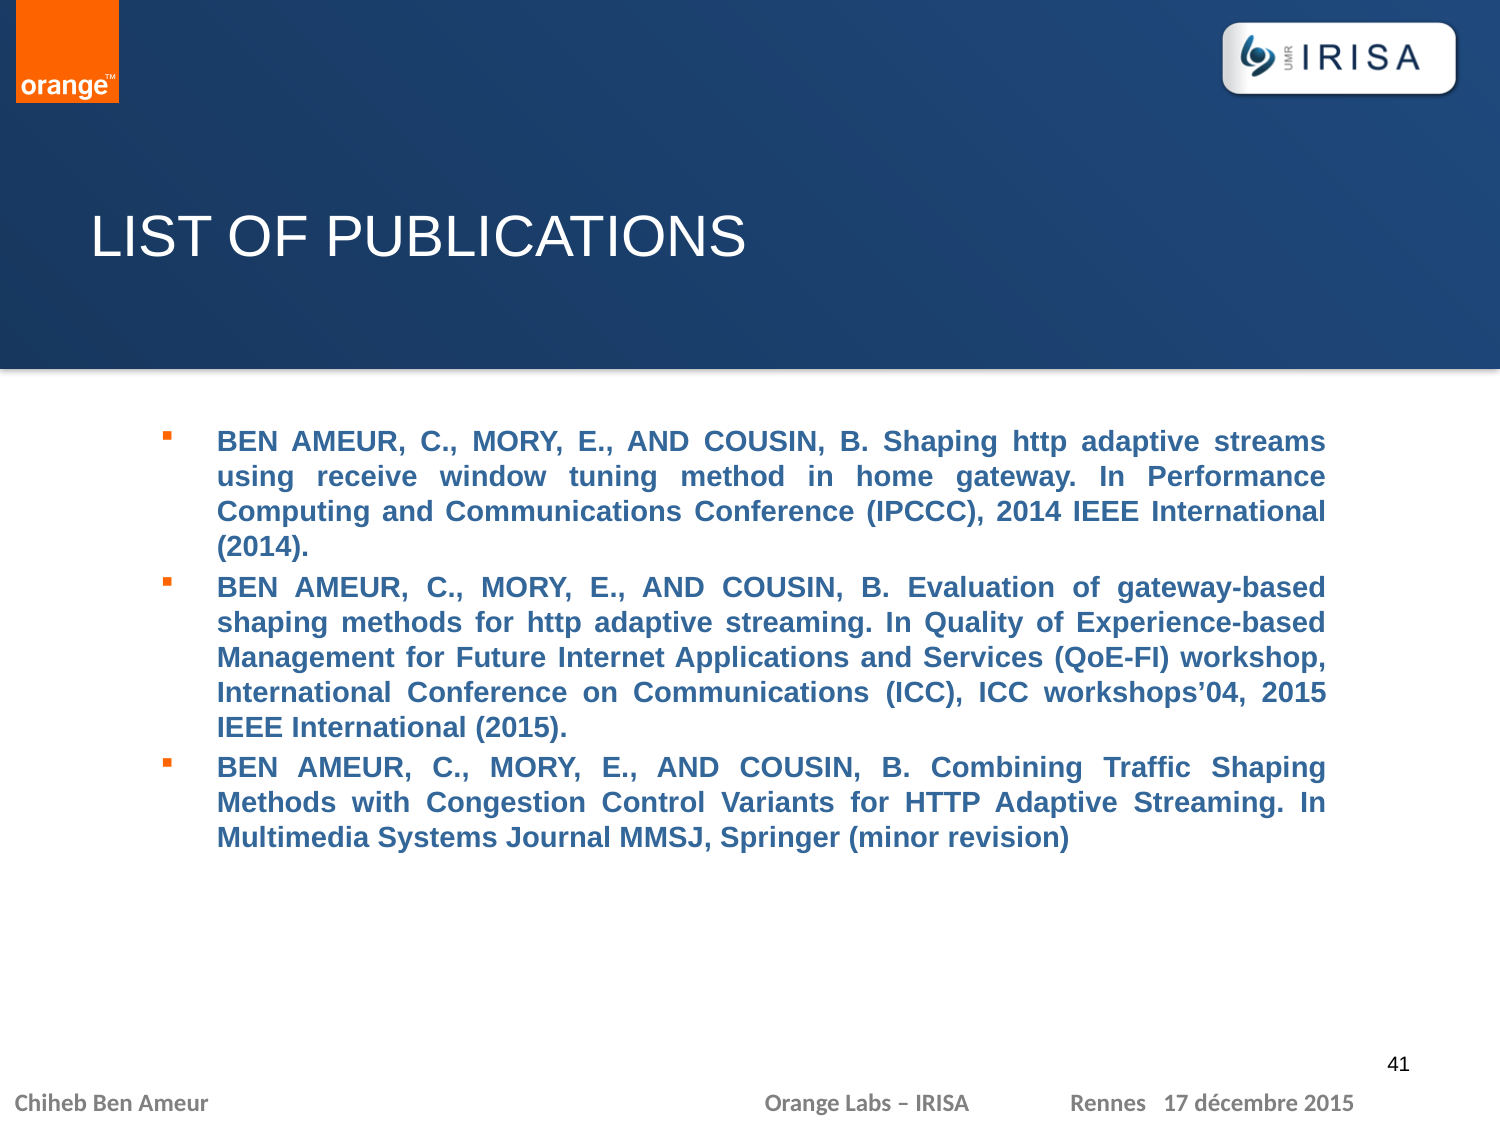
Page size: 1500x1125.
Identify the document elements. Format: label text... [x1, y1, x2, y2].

picture [15, 0, 119, 103]
title List of publications [75, 190, 1422, 359]
slide_number 41 [1293, 1042, 1425, 1103]
picture [1217, 17, 1464, 102]
list BEN AMEUR, C., MORY, E., AND COUSIN, B. Shaping http adaptive streams using receive window tuning method in home gateway. In Performance Computing and Communications Conference (IPCCC), 2014 IEEE International (2014). BEN AMEUR, C., MORY, E., AND COUSIN, B. Evaluation of gateway-based shaping methods for http adaptive streaming. In Quality of Experience-based Management for Future Internet Applications and Services (QoE-FI) workshop, International Conference on Communications (ICC), ICC workshops’04, 2015 IEEE International (2015). BEN AMEUR, C., MORY, E., AND COUSIN, B. Combining Traffic Shaping Methods with Congestion Control Variants for HTTP Adaptive Streaming. In Multimedia Systems Journal MMSJ, Springer (minor revision) [145, 414, 1343, 1005]
text_box Chiheb Ben Ameur Orange Labs – IRISA Rennes 17 décembre 2015 [0, 1079, 1500, 1125]
